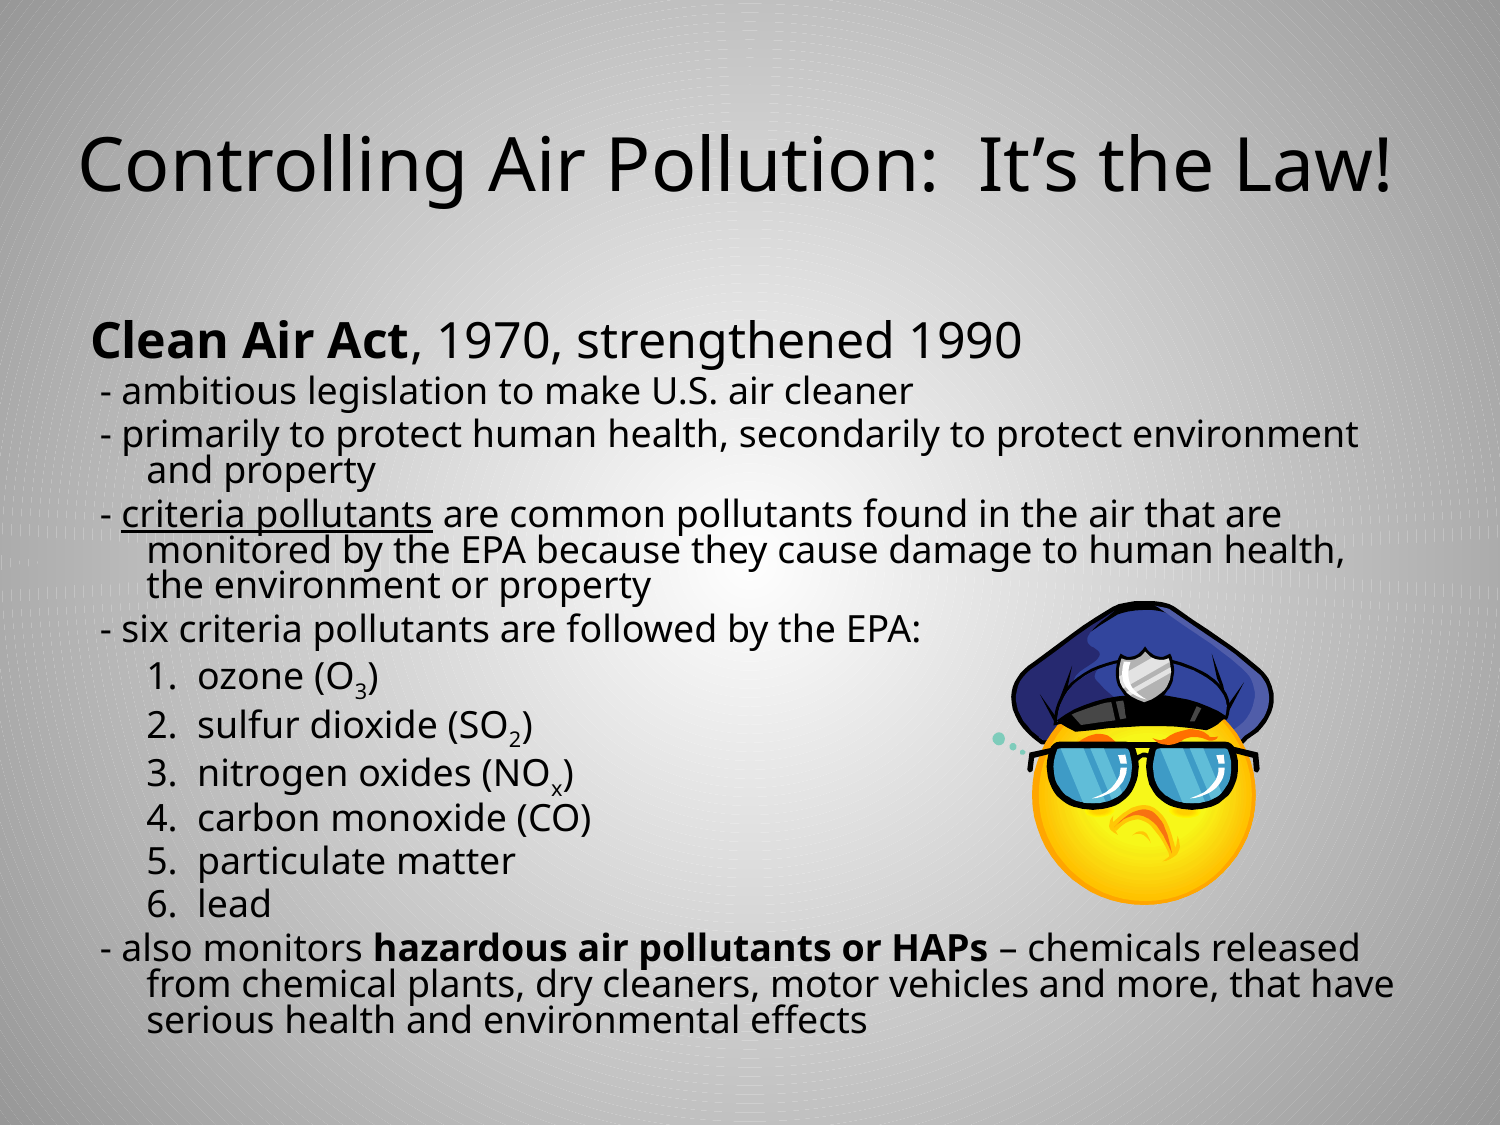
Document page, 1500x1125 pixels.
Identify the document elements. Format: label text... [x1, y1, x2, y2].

title Controlling Air Pollution: It’s the Law! [62, 47, 1413, 276]
picture [991, 599, 1275, 906]
list Clean Air Act, 1970, strengthened 1990 - ambitious legislation to make U.S. air cleaner - primarily to protect human health, secondarily to protect environment and property - criteria pollutants are common pollutants found in the air that are monitored by the EPA because they cause damage to human health, the environment or property - six criteria pollutants are followed by the EPA: 1. ozone (O3) 2. sulfur dioxide (SO2) 3. nitrogen oxides (NOx) 4. carbon monoxide (CO) 5. particulate matter 6. lead - also monitors hazardous air pollutants or HAPs – chemicals released from chemical plants, dry cleaners, motor vehicles and more, that have serious health and environmental effects [74, 312, 1426, 988]
